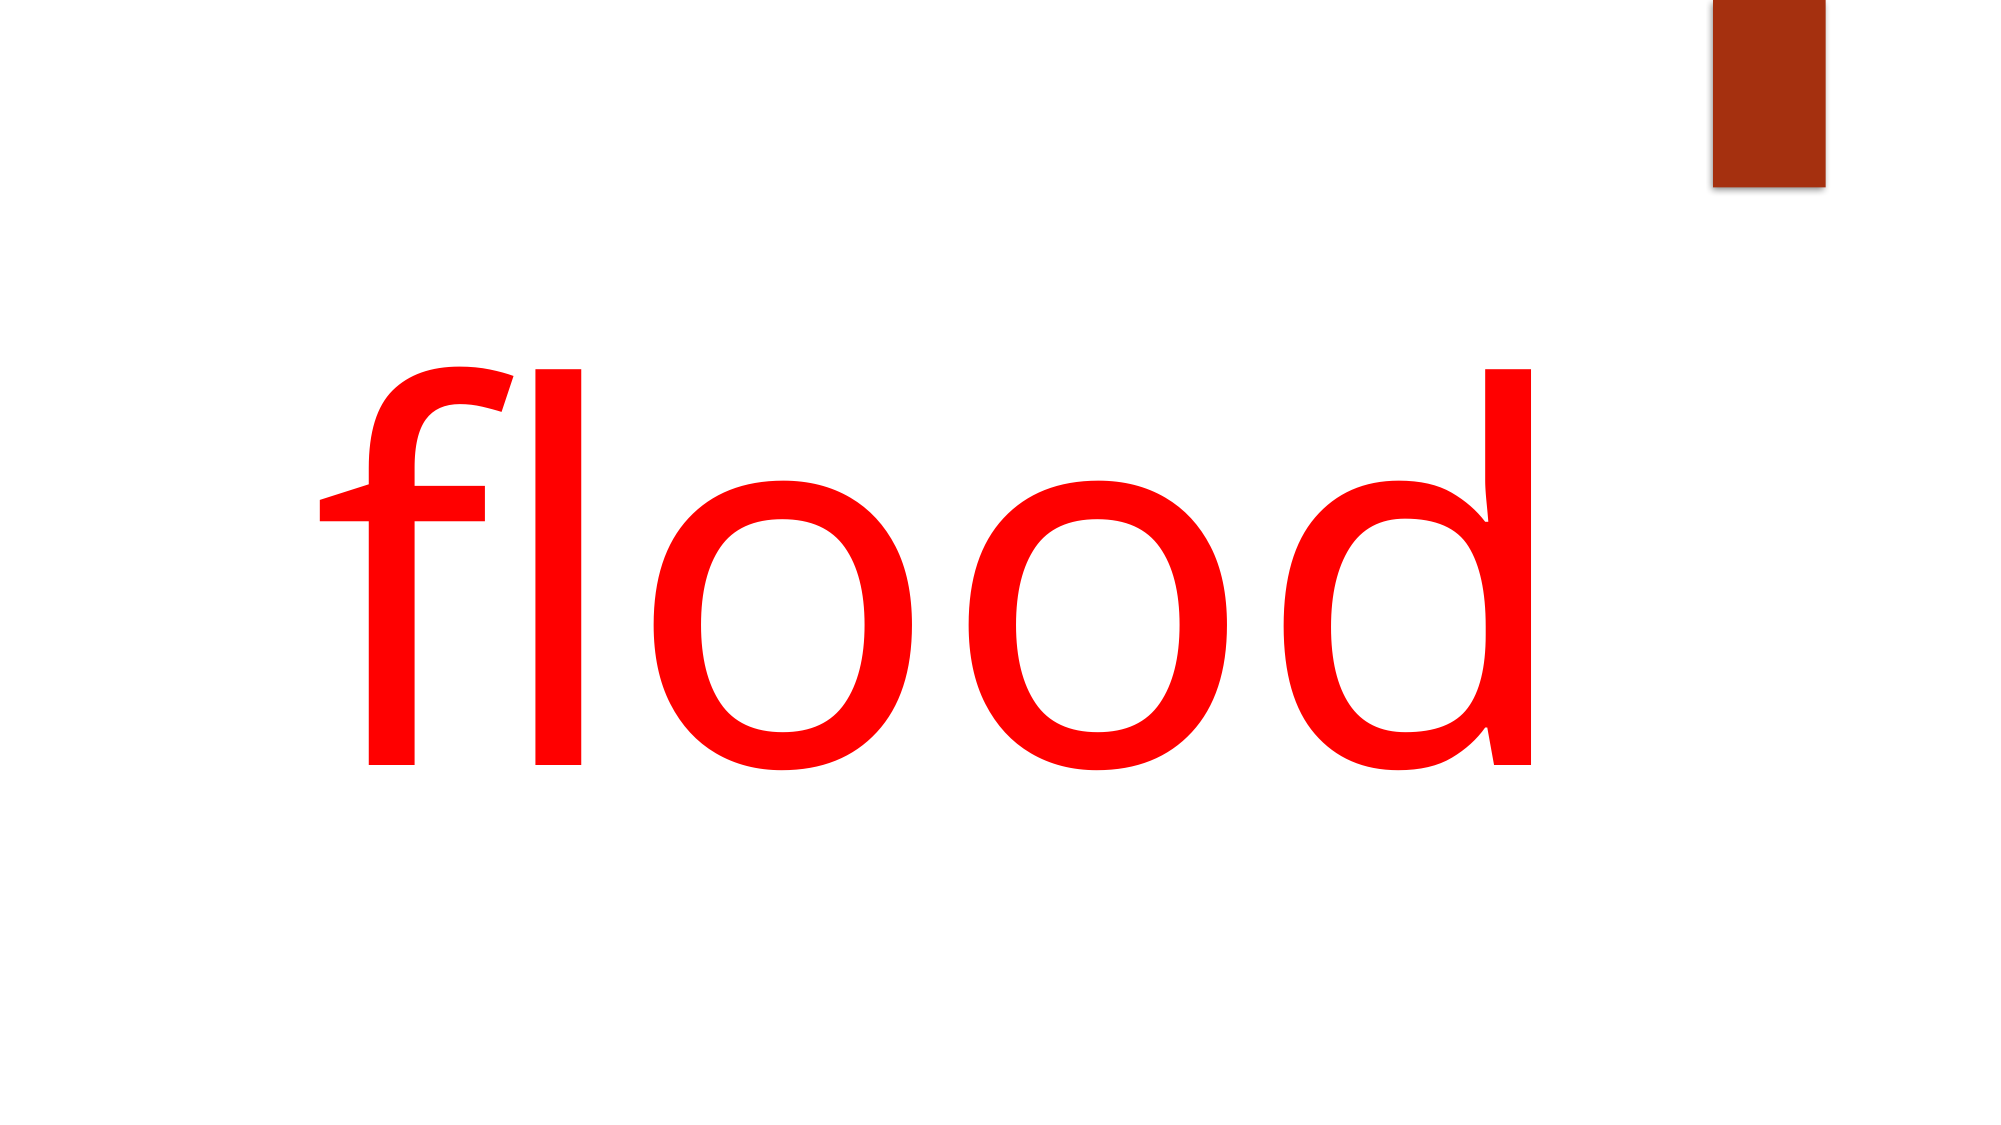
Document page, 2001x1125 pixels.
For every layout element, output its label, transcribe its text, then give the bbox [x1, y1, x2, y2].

text_box flood [236, 237, 1652, 877]
